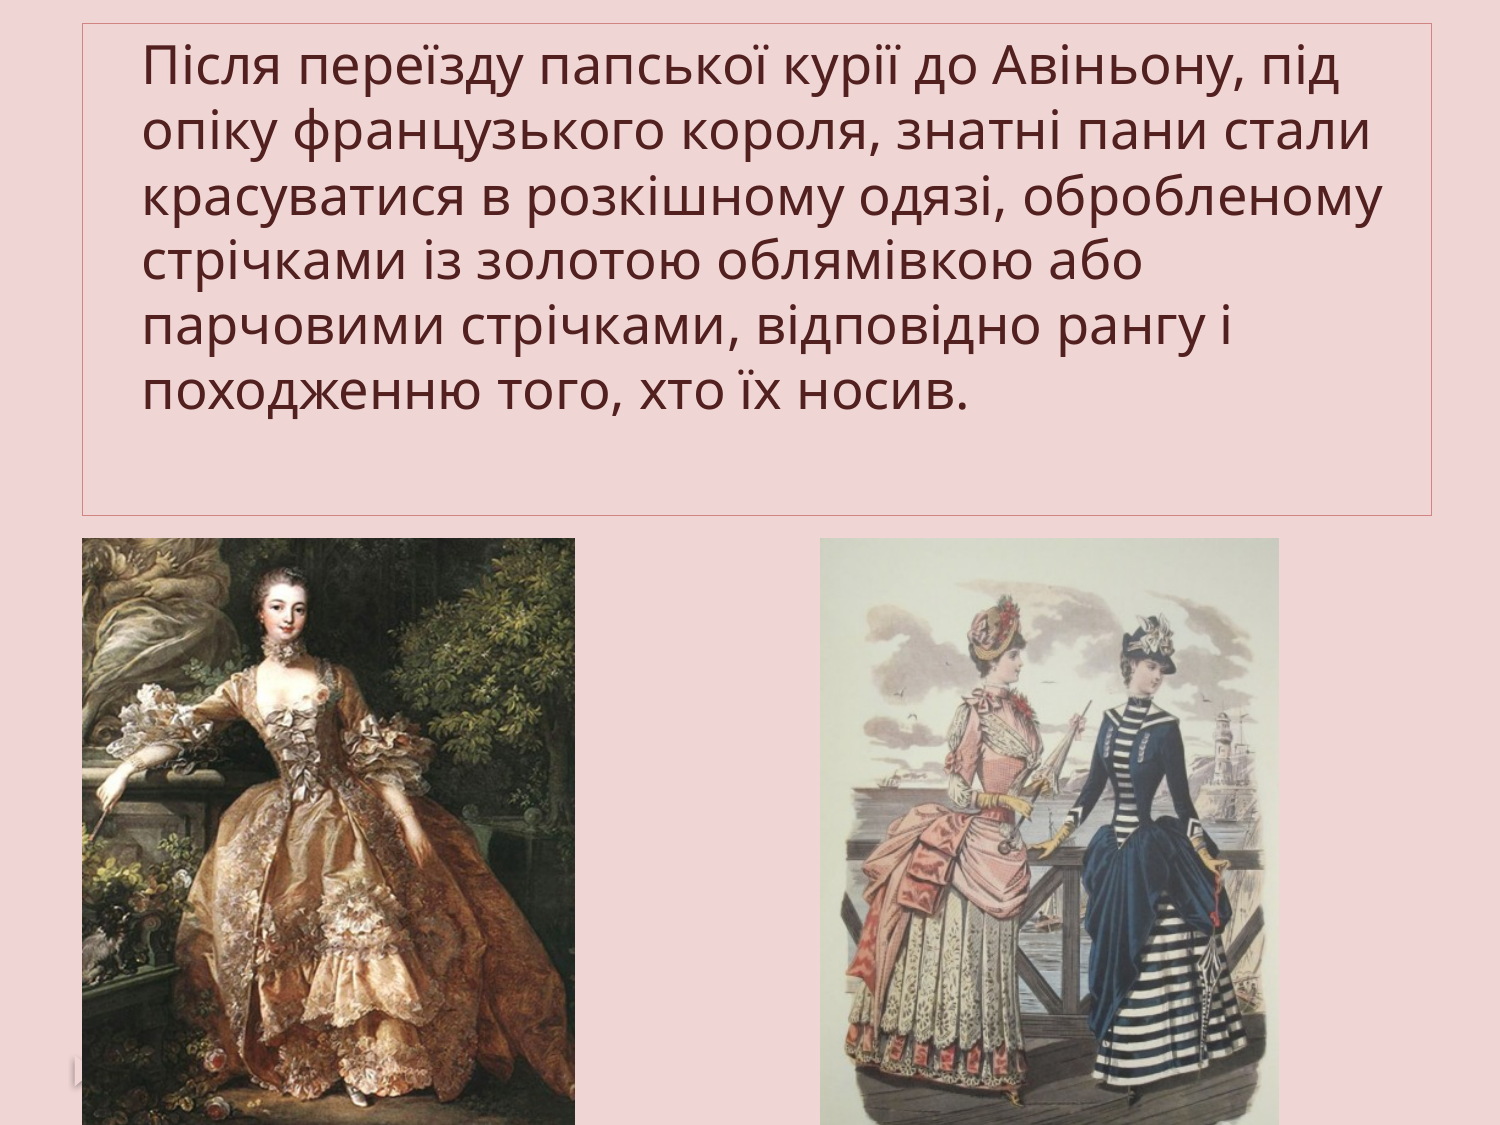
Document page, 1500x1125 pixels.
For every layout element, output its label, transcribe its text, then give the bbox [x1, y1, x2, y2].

picture [81, 538, 575, 1125]
picture [820, 538, 1280, 1125]
list Після переїзду папської курії до Авіньону, під опіку французького короля, знатні пани стали красуватися в розкішному одязі, обробленому стрічками із золотою облямівкою або парчовими стрічками, відповідно рангу і походженню того, хто їх носив. [82, 23, 1432, 516]
